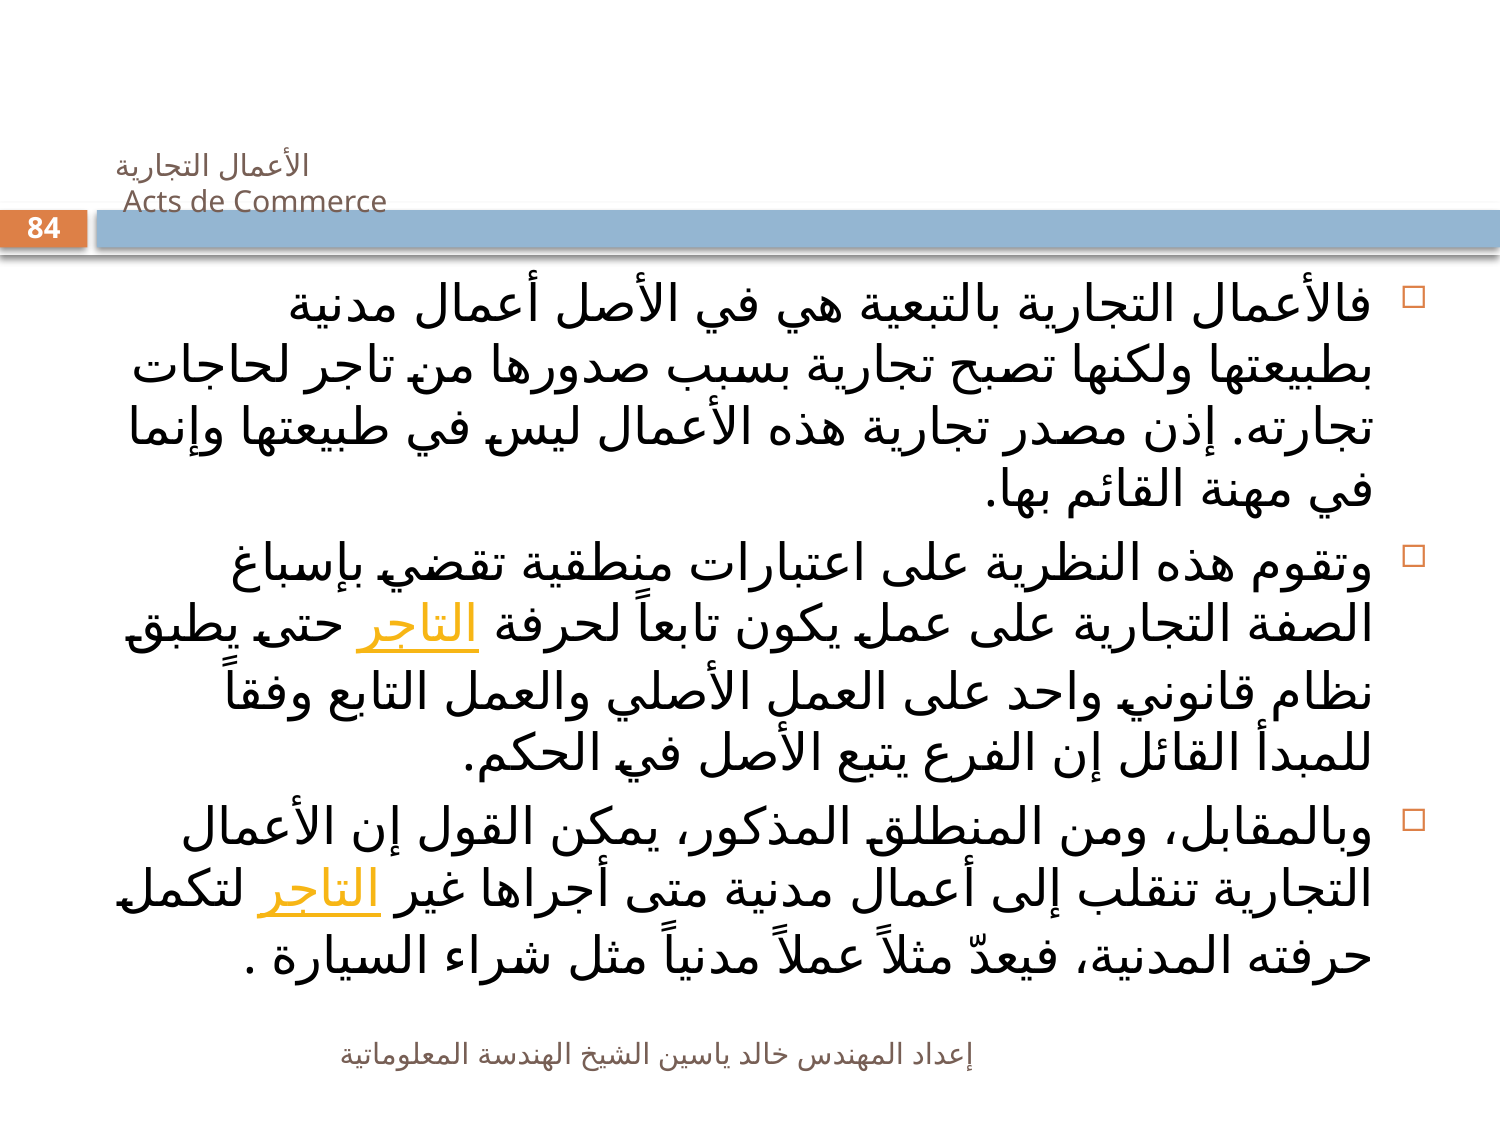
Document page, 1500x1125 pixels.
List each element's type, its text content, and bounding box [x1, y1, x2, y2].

list فالأعمال التجارية بالتبعية هي في الأصل أعمال مدنية بطبيعتها ولكنها تصبح تجارية بسبب صدورها من تاجر لحاجات تجارته. إذن مصدر تجارية هذه الأعمال ليس في طبيعتها وإنما في مهنة القائم بها. وتقوم هذه النظرية على اعتبارات منطقية تقضي بإسباغ الصفة التجارية على عمل يكون تابعاً لحرفة التاجر حتى يطبق نظام قانوني واحد على العمل الأصلي والعمل التابع وفقاً للمبدأ القائل إن الفرع يتبع الأصل في الحكم. وبالمقابل، ومن المنطلق المذكور، يمكن القول إن الأعمال التجارية تنقلب إلى أعمال مدنية متى أجراها غير التاجر لتكمل حرفته المدنية، فيعدّ مثلاً عملاً مدنياً مثل شراء السيارة . [100, 262, 1438, 1000]
title الأعمال التجارية Acts de Commerce [100, 137, 1438, 262]
footer إعداد المهندس خالد ياسين الشيخ الهندسة المعلوماتية [99, 1024, 990, 1085]
slide_number 84 [0, 208, 88, 249]
